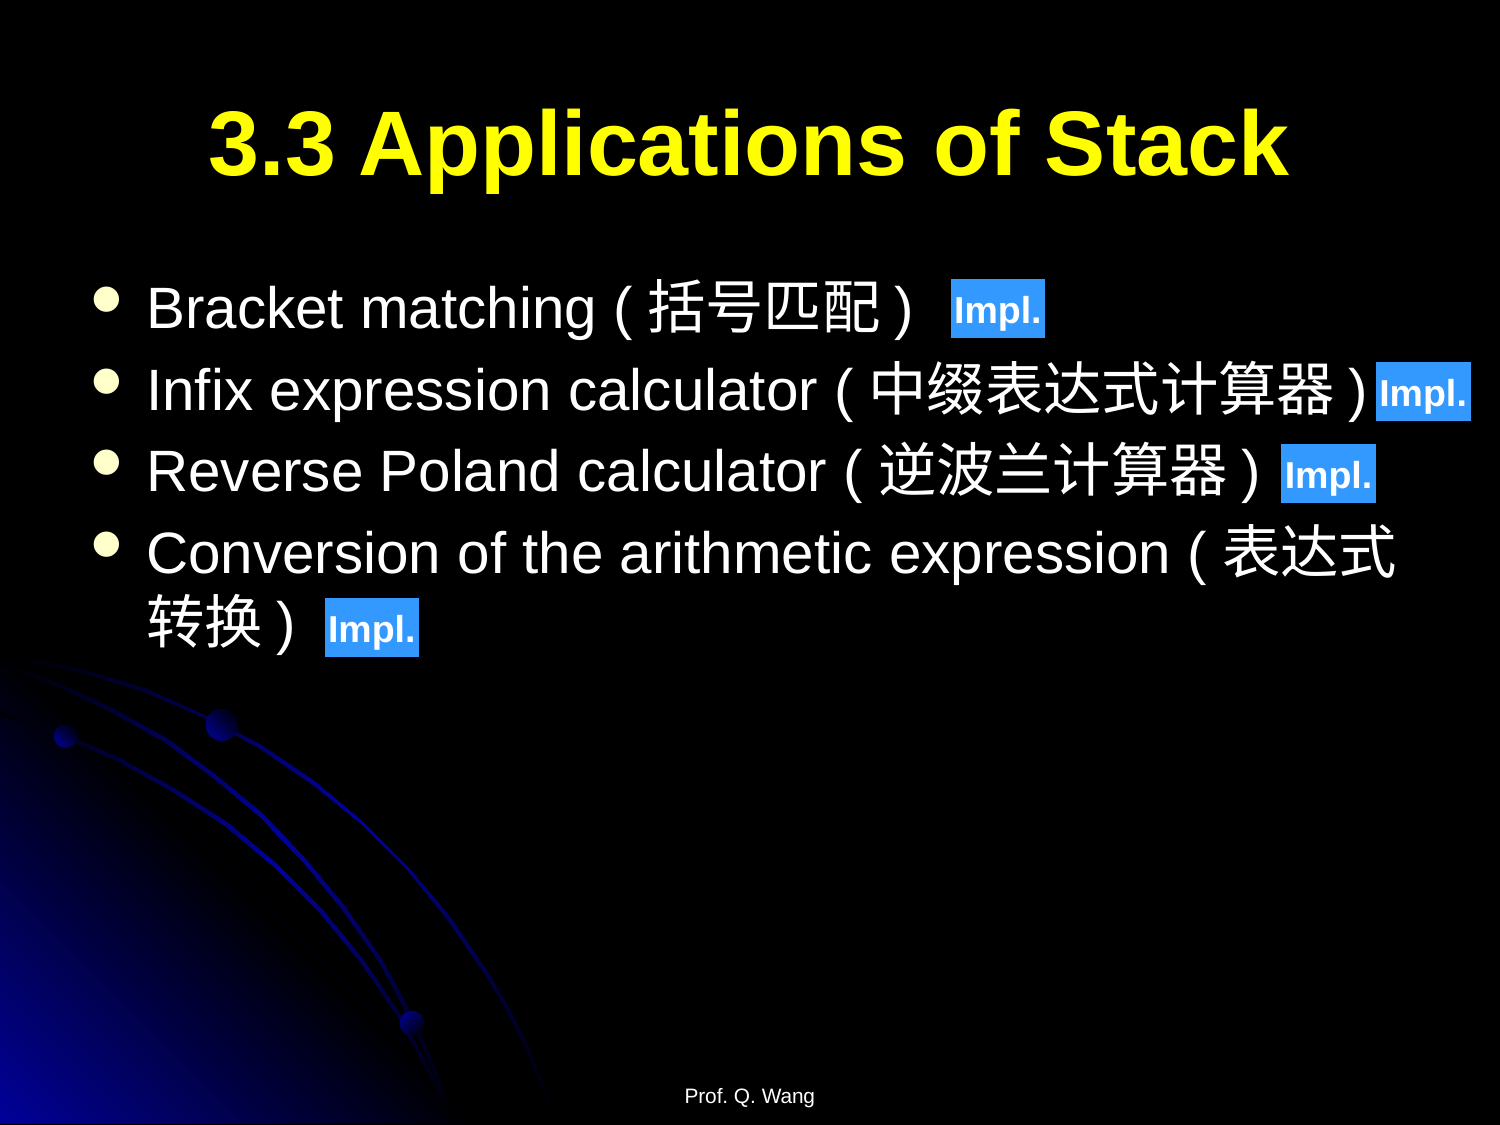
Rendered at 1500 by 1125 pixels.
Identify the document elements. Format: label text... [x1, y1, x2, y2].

footer Prof. Q. Wang [512, 1050, 988, 1125]
text_box Impl. [324, 597, 420, 658]
text_box Impl. [1376, 361, 1471, 421]
text_box Impl. [950, 278, 1046, 339]
text_box Impl. [1281, 444, 1377, 504]
list Bracket matching (括号匹配) Infix expression calculator (中缀表达式计算器) Reverse Poland calculator (逆波兰计算器) Conversion of the arithmetic expression (表达式转换) [75, 262, 1425, 1006]
title 3.3 Applications of Stack [75, 45, 1425, 233]
